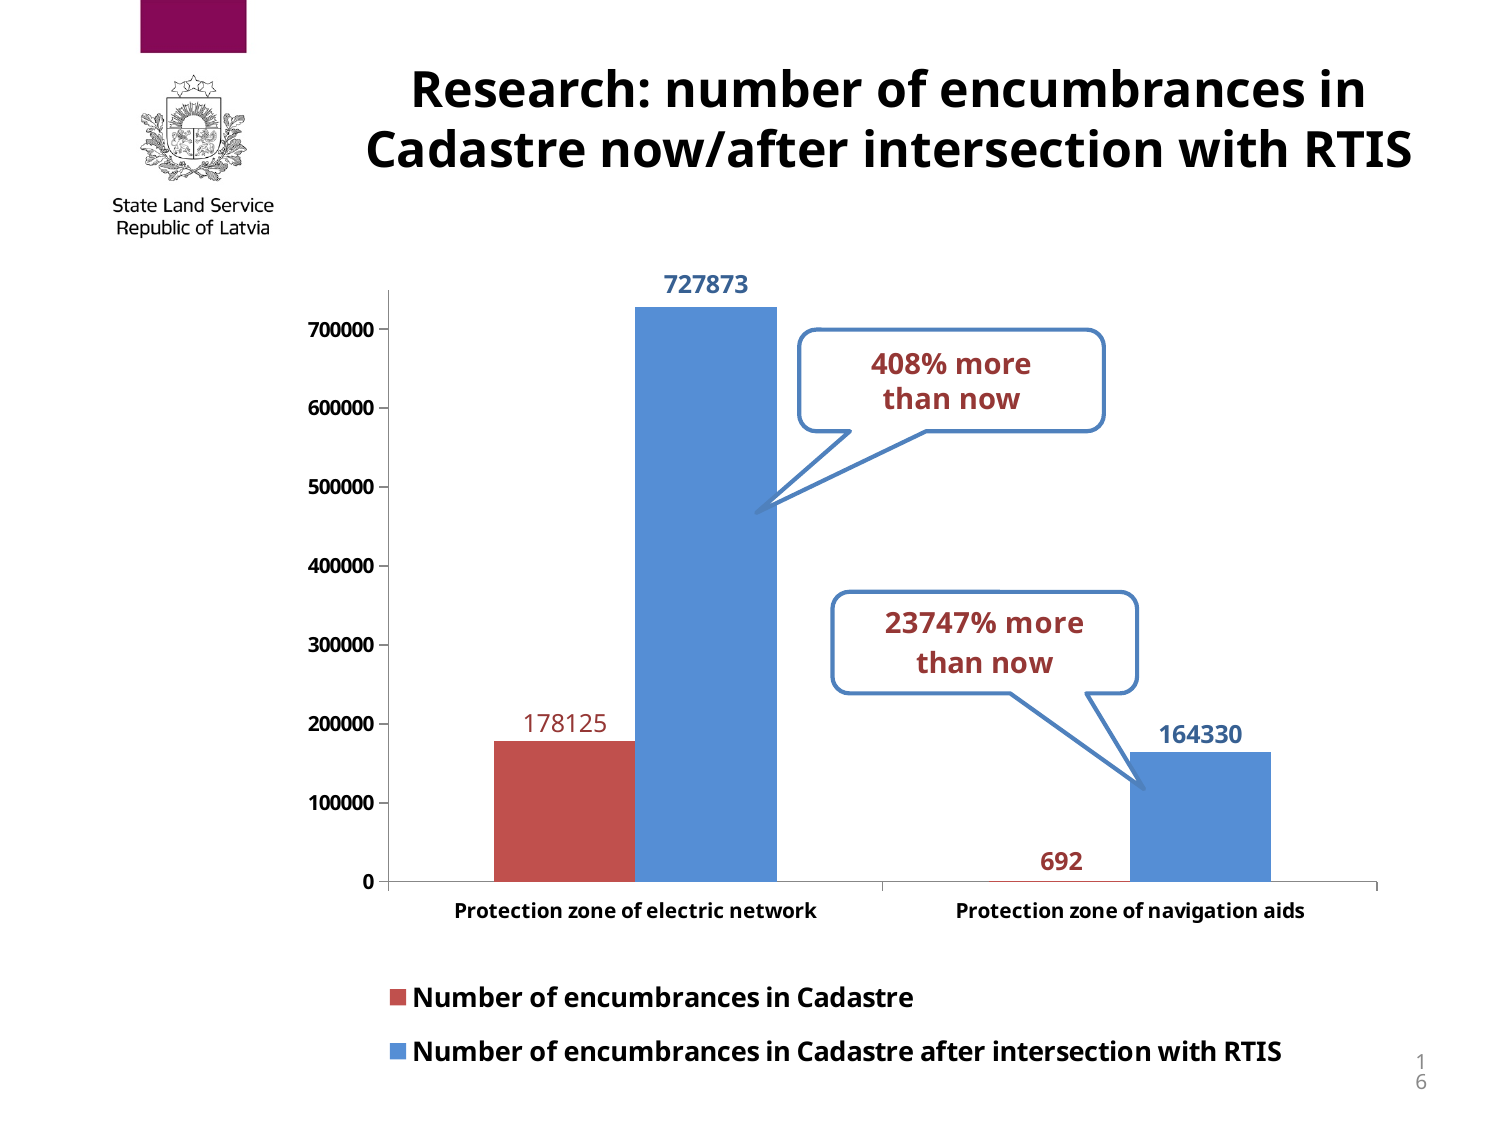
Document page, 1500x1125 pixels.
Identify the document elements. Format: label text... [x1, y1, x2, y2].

chart [262, 263, 1401, 1088]
picture [48, 0, 338, 321]
title Research: number of encumbrances in Cadastre now/after intersection with RTIS [296, 50, 1482, 225]
slide_number 16 [1404, 1037, 1450, 1088]
